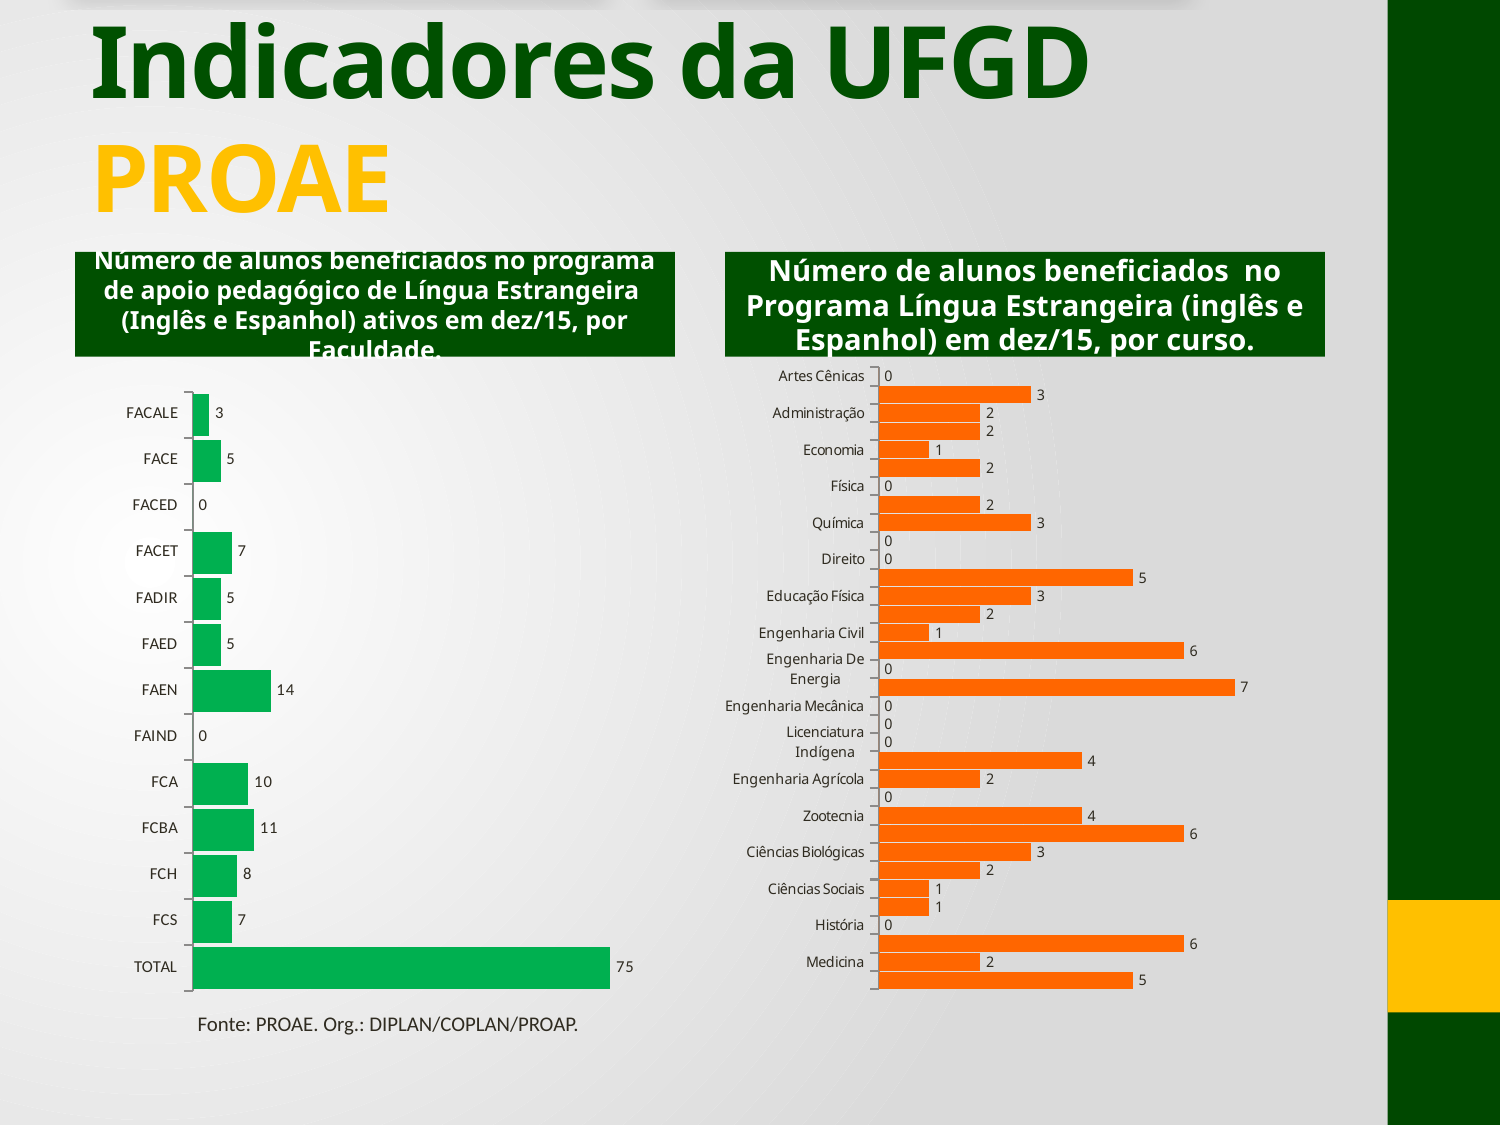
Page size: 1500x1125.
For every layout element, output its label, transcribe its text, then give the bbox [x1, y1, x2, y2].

list Número de alunos beneficiados no Programa Língua Estrangeira (inglês e Espanhol) em dez/15, por curso. [725, 251, 1325, 352]
title Indicadores da UFGD PROAE [75, 45, 1325, 185]
list Número de alunos beneficiados no programa de apoio pedagógico de Língua Estrangeira (Inglês e Espanhol) ativos em dez/15, por Faculdade. [75, 251, 675, 352]
text_box Fonte: PROAE. Org.: DIPLAN/COPLAN/PROAP. [183, 1011, 680, 1043]
chart [74, 356, 676, 1006]
chart [724, 356, 1326, 1006]
